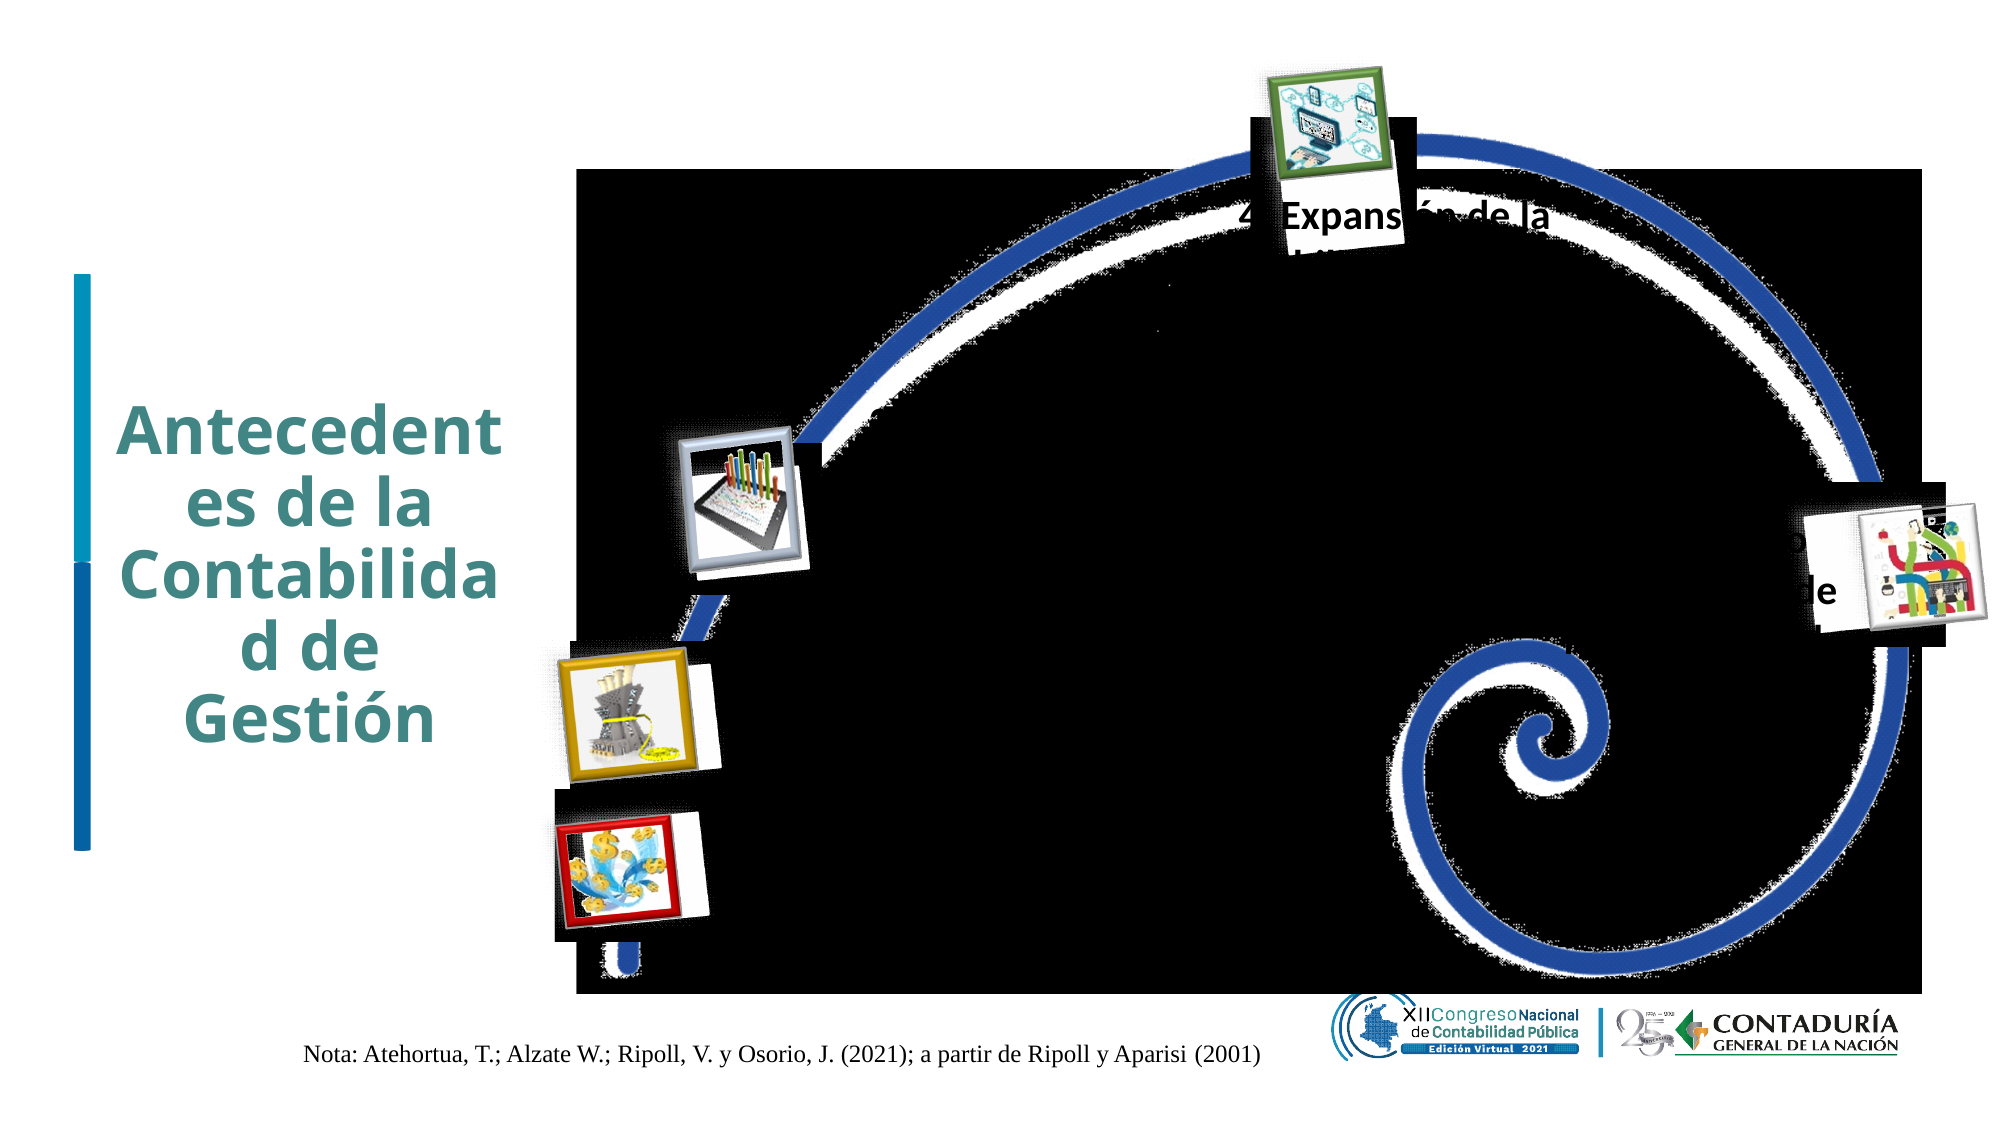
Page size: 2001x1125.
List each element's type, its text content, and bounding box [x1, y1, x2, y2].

picture [1308, 998, 1936, 1125]
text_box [525, 43, 2000, 998]
text_box Nota: Atehortua, T.; Alzate W.; Ripoll, V. y Osorio, J. (2021); a partir de Ripoll y Aparisi (2001) [288, 1029, 1289, 1075]
picture [73, 562, 91, 851]
title Antecedentes de la Contabilidad de Gestión [94, 312, 525, 841]
